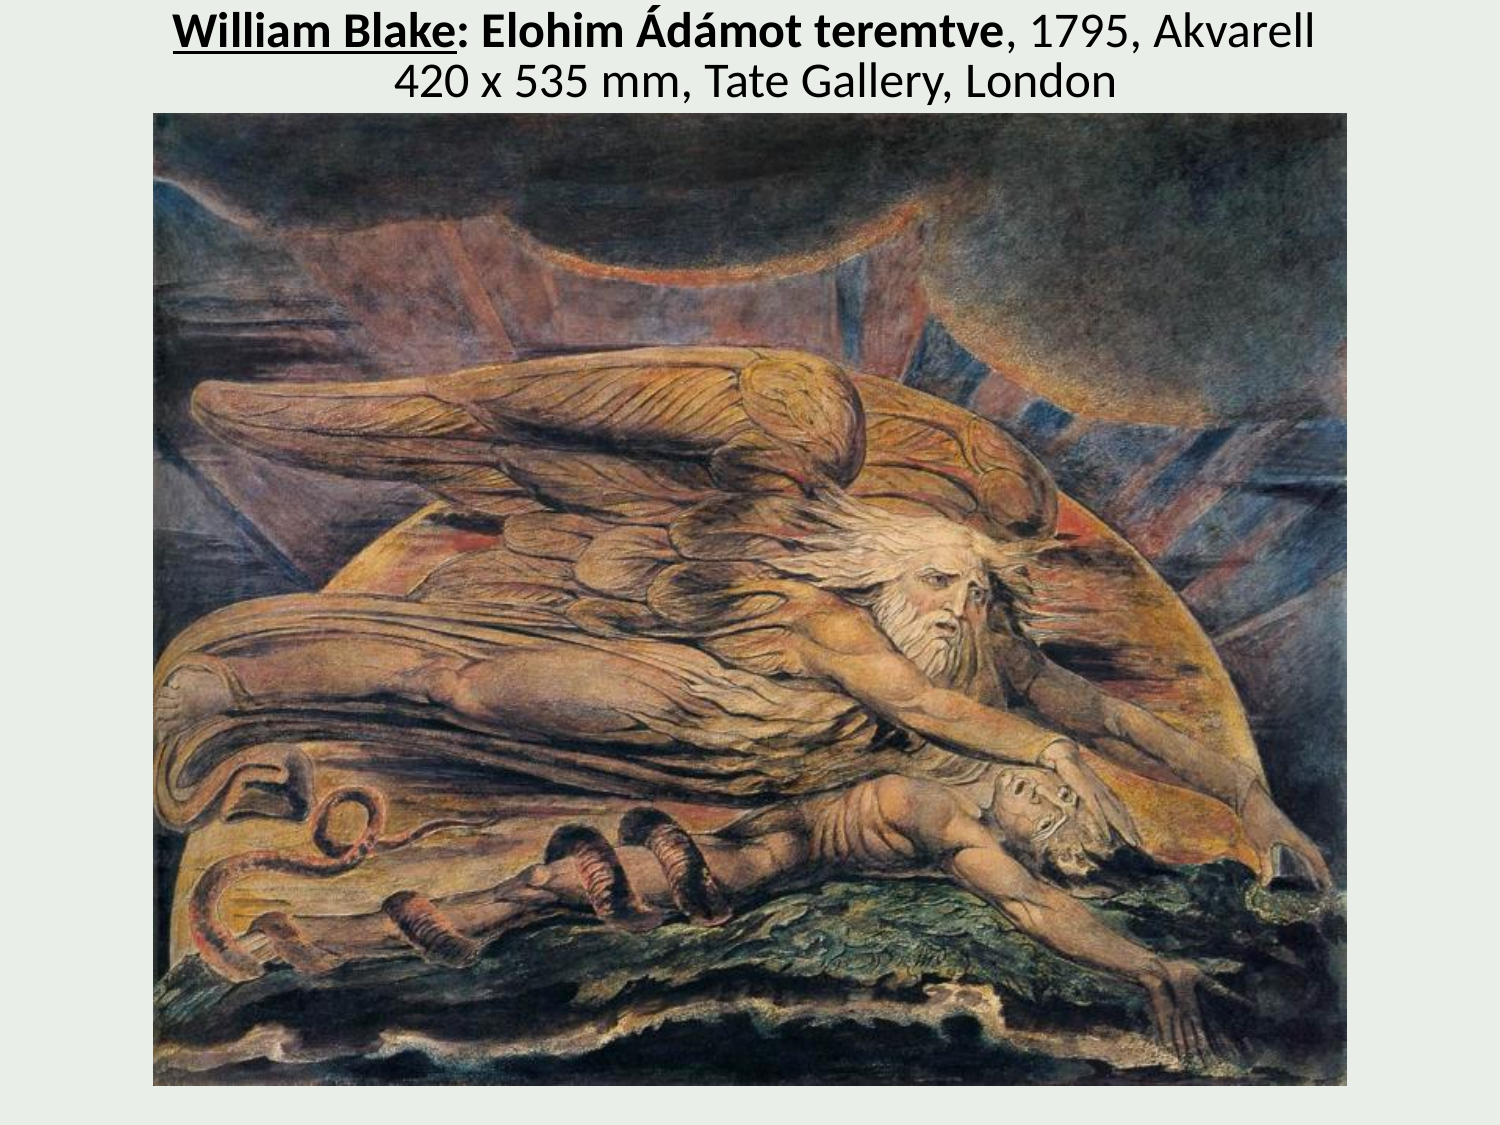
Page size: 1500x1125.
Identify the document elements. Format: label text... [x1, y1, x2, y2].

text_box William Blake: Elohim Ádámot teremtve, 1795, Akvarell 420 x 535 mm, Tate Gallery, London [0, 0, 1500, 115]
picture [153, 113, 1347, 1086]
